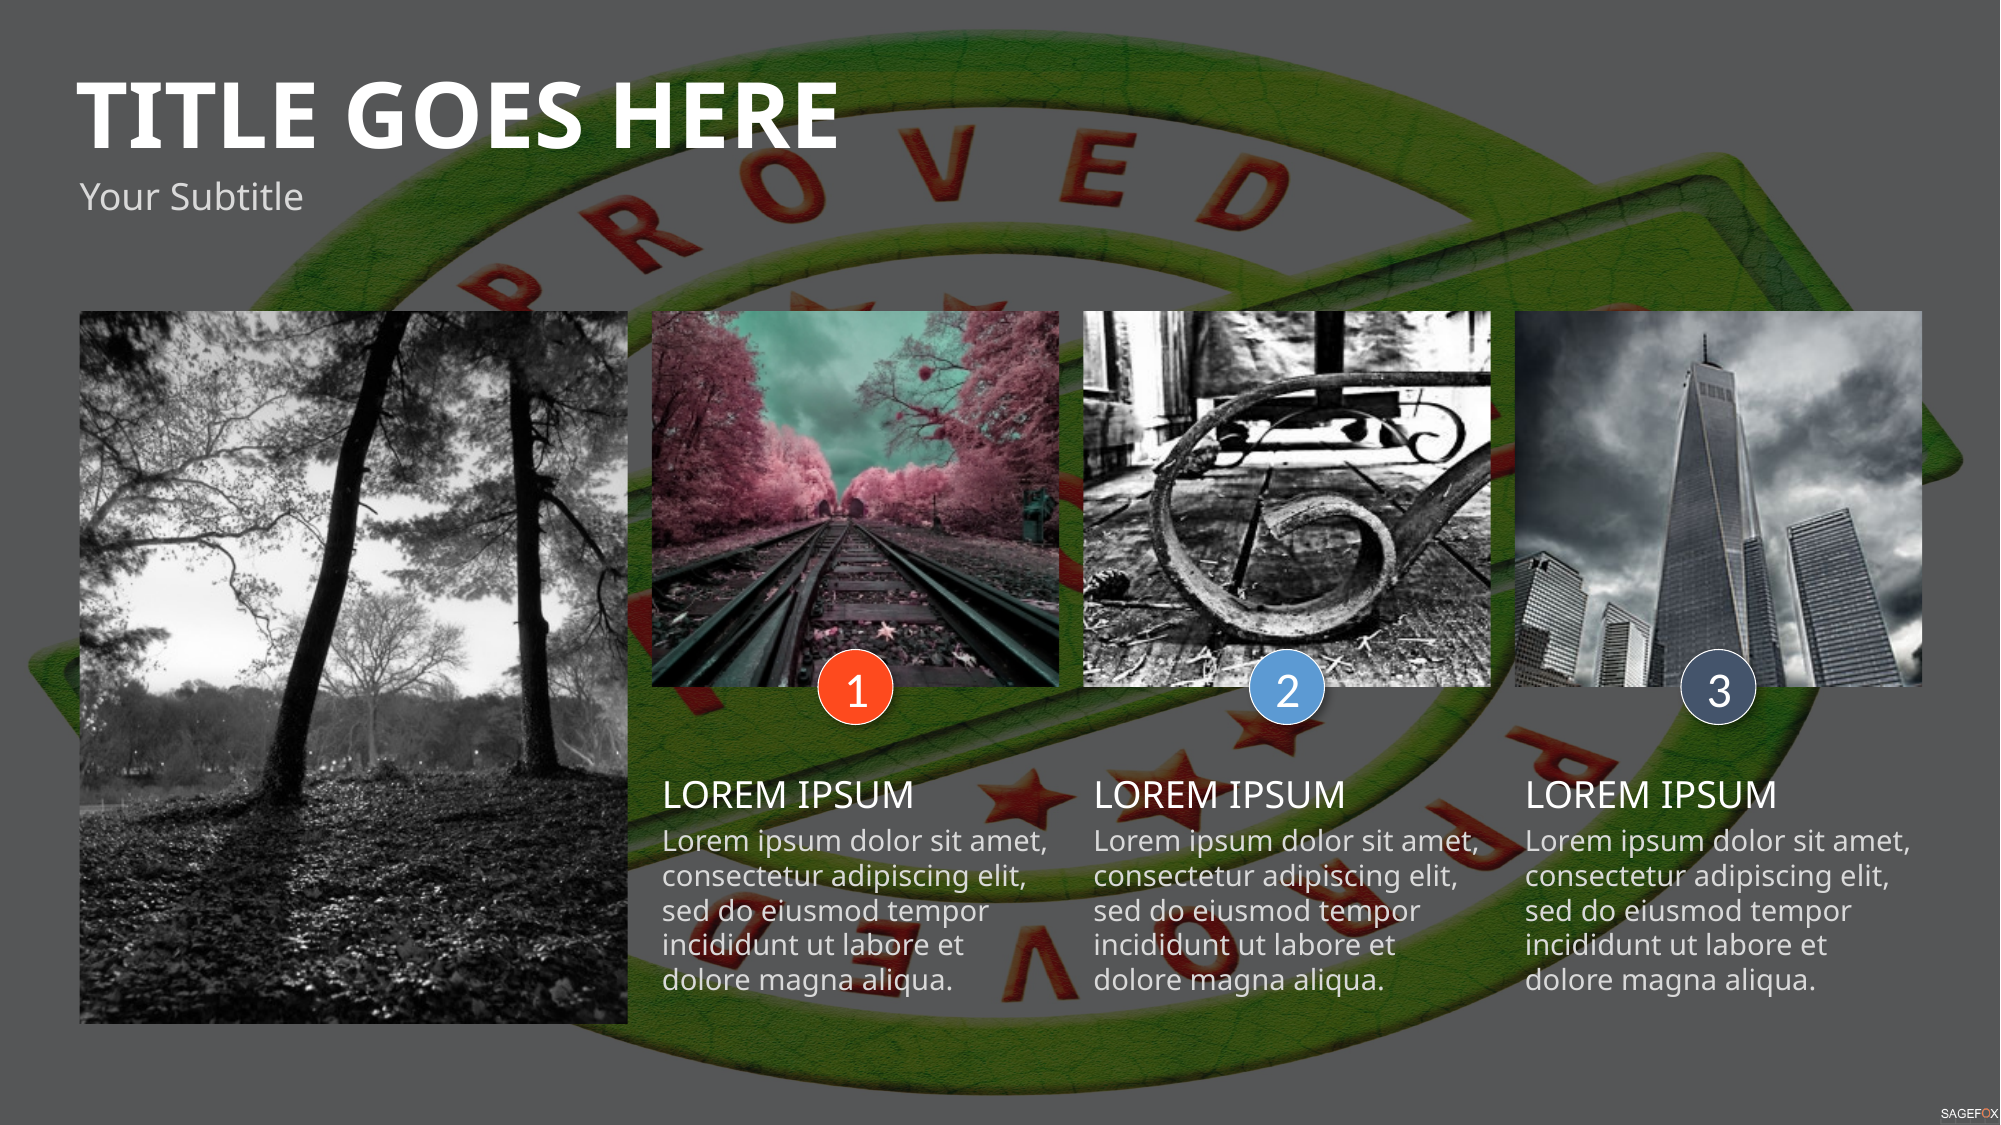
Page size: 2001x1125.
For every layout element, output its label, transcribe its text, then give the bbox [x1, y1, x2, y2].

text_box 3 [1679, 648, 1757, 726]
text_box 2 [1248, 648, 1326, 726]
text_box [651, 310, 1060, 688]
picture [1940, 0, 2001, 1125]
text_box LOREM IPSUM Lorem ipsum dolor sit amet, consectetur adipiscing elit, sed do eiusmod tempor incididunt ut labore et dolore magna aliqua. [1083, 766, 1491, 1002]
text_box 1 [816, 648, 895, 726]
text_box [60, 49, 1020, 227]
text_box [79, 310, 629, 1025]
text_box LOREM IPSUM Lorem ipsum dolor sit amet, consectetur adipiscing elit, sed do eiusmod tempor incididunt ut labore et dolore magna aliqua. [651, 766, 1060, 1002]
text_box [1082, 310, 1492, 688]
text_box [1514, 310, 1923, 688]
text_box LOREM IPSUM Lorem ipsum dolor sit amet, consectetur adipiscing elit, sed do eiusmod tempor incididunt ut labore et dolore magna aliqua. [1514, 766, 1923, 1002]
